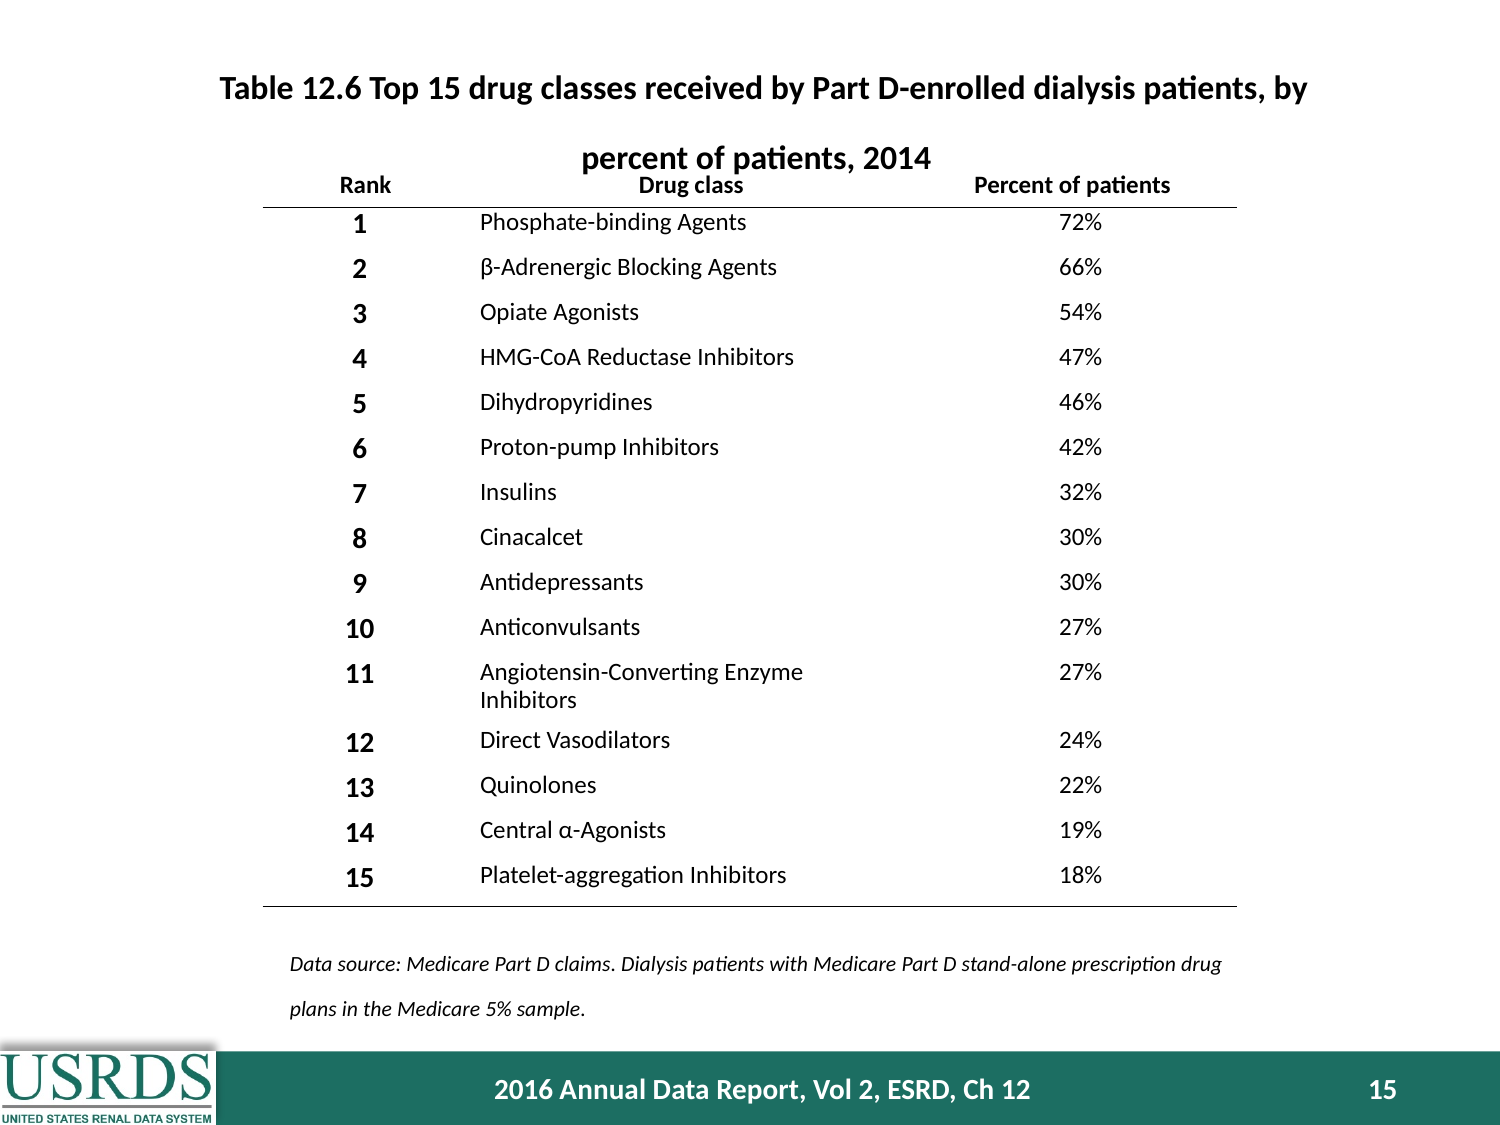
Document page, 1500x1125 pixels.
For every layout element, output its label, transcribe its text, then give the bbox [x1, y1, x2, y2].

table_cell Proton-pump Inhibitors [469, 433, 914, 478]
table_cell 7 [263, 478, 469, 523]
table_cell 8 [263, 523, 469, 568]
table_cell 1 [263, 208, 469, 253]
table_cell Insulins [469, 478, 914, 523]
table_cell Direct Vasodilators [469, 726, 914, 771]
table_cell 27% [914, 613, 1237, 658]
table_cell 27% [914, 658, 1237, 726]
footer 2016 Annual Data Report, Vol 2, ESRD, Ch 12 [474, 1062, 1050, 1113]
table_cell Antidepressants [469, 568, 914, 613]
table_cell 18% [914, 861, 1237, 906]
table_cell 12 [263, 726, 469, 771]
table_cell 11 [263, 658, 469, 726]
table_cell Phosphate-binding Agents [469, 208, 914, 253]
table_cell 19% [914, 816, 1237, 861]
table_cell Platelet-aggregation Inhibitors [469, 861, 914, 906]
table_cell Dihydropyridines [469, 388, 914, 433]
text_box Data source: Medicare Part D claims. Dialysis patients with Medicare Part D stand-alone prescription drug plans in the Medicare 5% sample. [275, 937, 1288, 1043]
table_cell 9 [263, 568, 469, 613]
table_cell Central α-Agonists [469, 816, 914, 861]
table_cell 30% [914, 568, 1237, 613]
table_cell 15 [263, 861, 469, 906]
picture [0, 1051, 216, 1125]
table_cell Angiotensin-Converting Enzyme Inhibitors [469, 658, 914, 726]
table_cell 2 [263, 253, 469, 298]
table_cell 72% [914, 208, 1237, 253]
table_cell Opiate Agonists [469, 298, 914, 343]
table_header Rank [263, 163, 469, 207]
table_cell 24% [914, 726, 1237, 771]
table_cell 42% [914, 433, 1237, 478]
slide_number 15 [1262, 1062, 1413, 1108]
table_cell Quinolones [469, 771, 914, 816]
table_cell 4 [263, 343, 469, 388]
table_cell Cinacalcet [469, 523, 914, 568]
table_header Drug class [469, 163, 914, 207]
text_box Table 12.6 Top 15 drug classes received by Part D-enrolled dialysis patients, by percent of patients, 2014 [149, 51, 1363, 207]
table_cell 46% [914, 388, 1237, 433]
table_cell 14 [263, 816, 469, 861]
table_cell 66% [914, 253, 1237, 298]
table_cell 6 [263, 433, 469, 478]
table_cell 22% [914, 771, 1237, 816]
table_cell 13 [263, 771, 469, 816]
table_cell β-Adrenergic Blocking Agents [469, 253, 914, 298]
table_cell 47% [914, 343, 1237, 388]
table_cell 10 [263, 613, 469, 658]
table_cell HMG-CoA Reductase Inhibitors [469, 343, 914, 388]
table_cell Anticonvulsants [469, 613, 914, 658]
table_cell 5 [263, 388, 469, 433]
table_cell 54% [914, 298, 1237, 343]
table_cell 32% [914, 478, 1237, 523]
table_header Percent of patients [914, 163, 1237, 207]
table_cell 3 [263, 298, 469, 343]
table_cell 30% [914, 523, 1237, 568]
